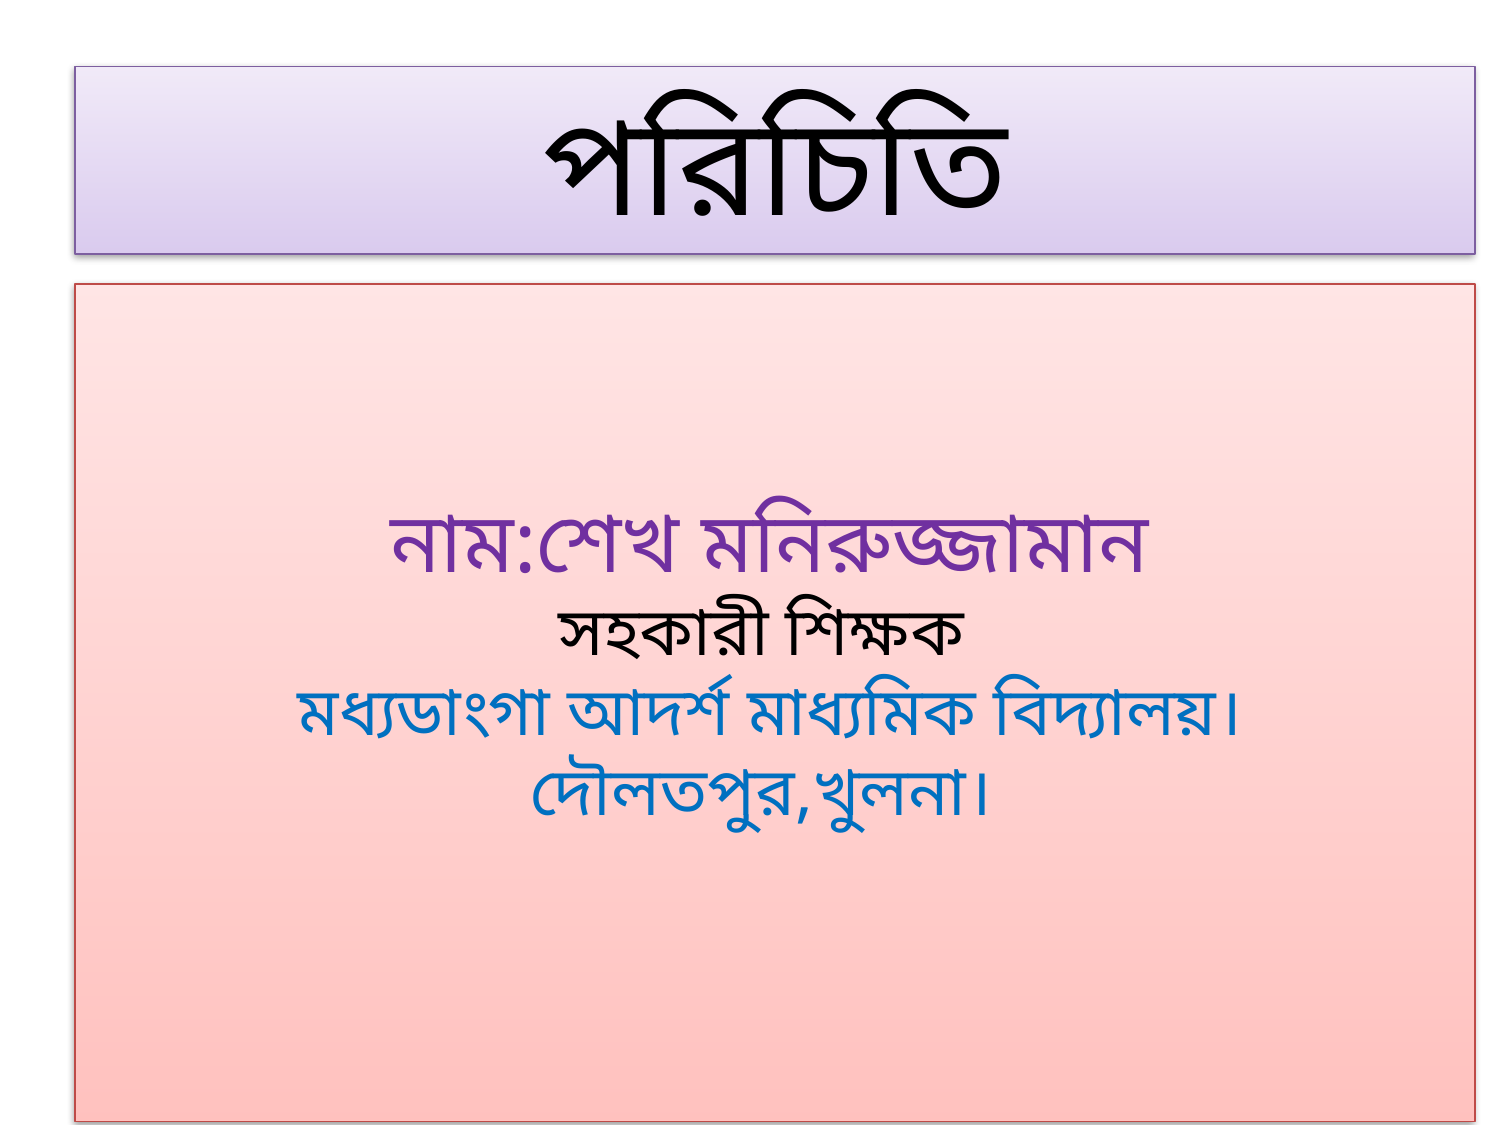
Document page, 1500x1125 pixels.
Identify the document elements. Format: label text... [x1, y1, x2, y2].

text_box পরিচিতি [74, 66, 1476, 255]
text_box নাম:শেখ মনিরুজ্জামান সহকারী শিক্ষক মধ্যডাংগা আদর্শ মাধ্যমিক বিদ্যালয়। দৌলতপুর,খুলনা। [277, 481, 1263, 837]
text_box [74, 283, 1476, 1122]
